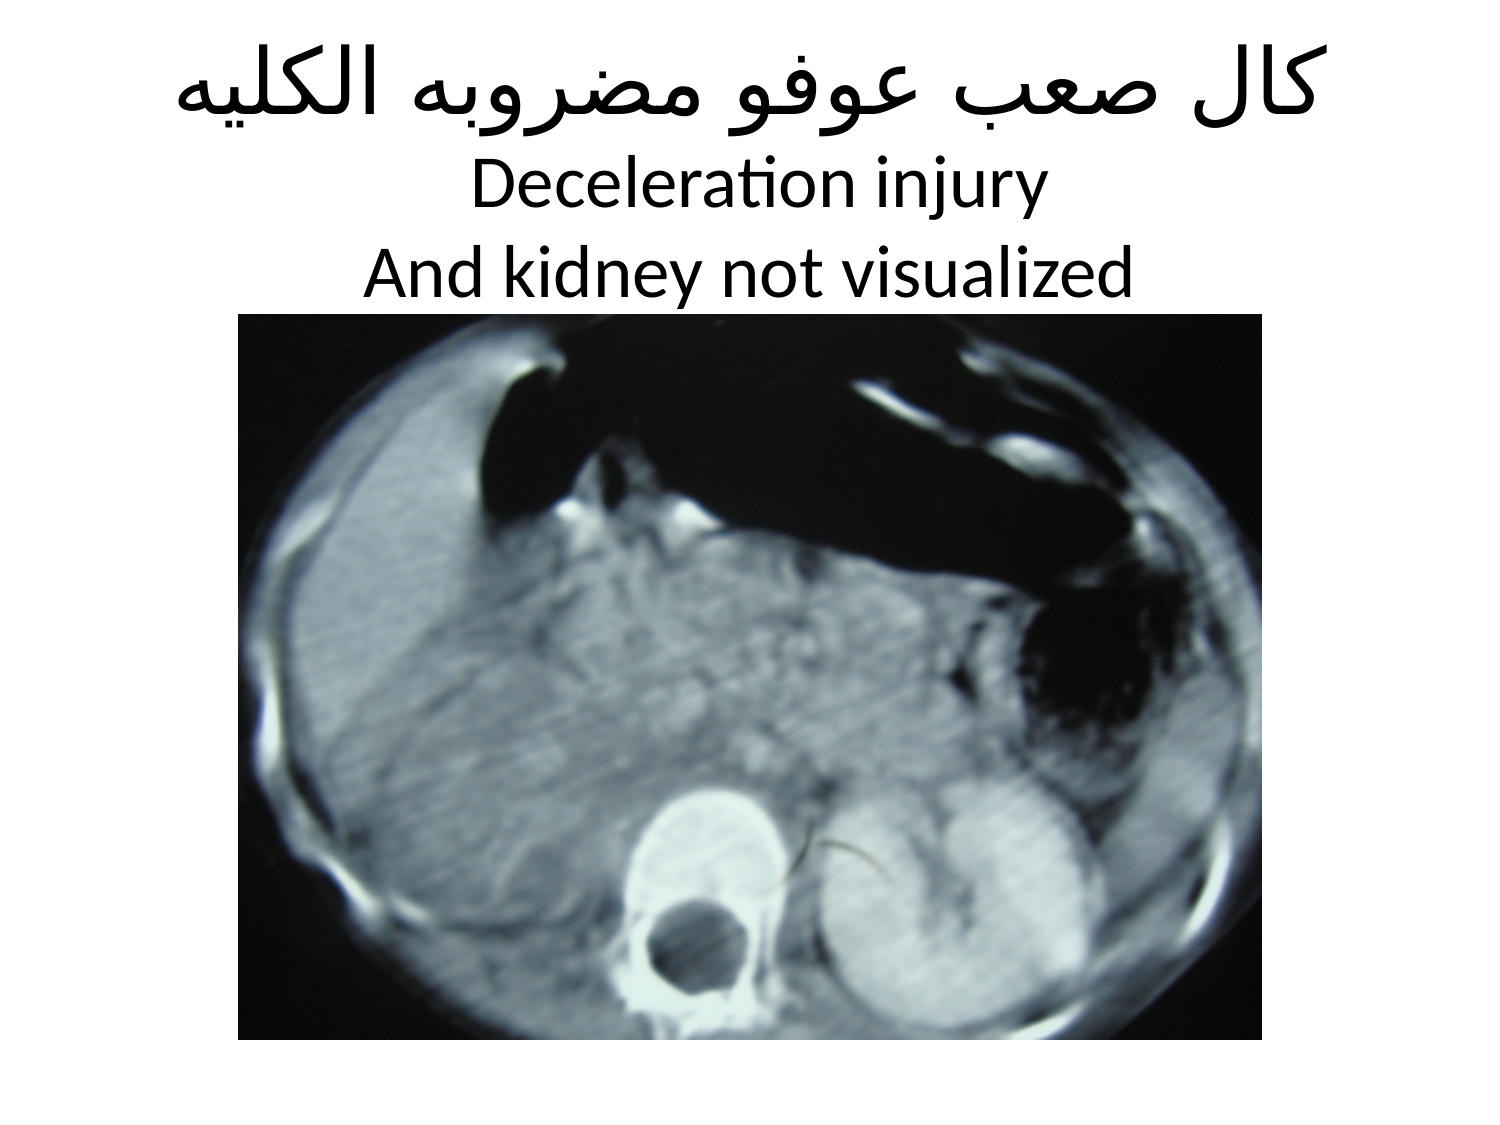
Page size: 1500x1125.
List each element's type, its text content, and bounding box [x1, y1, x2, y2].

title كال صعب عوفو مضروبه الكليه Deceleration injury And kidney not visualized [75, 73, 1425, 262]
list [237, 313, 1262, 1040]
